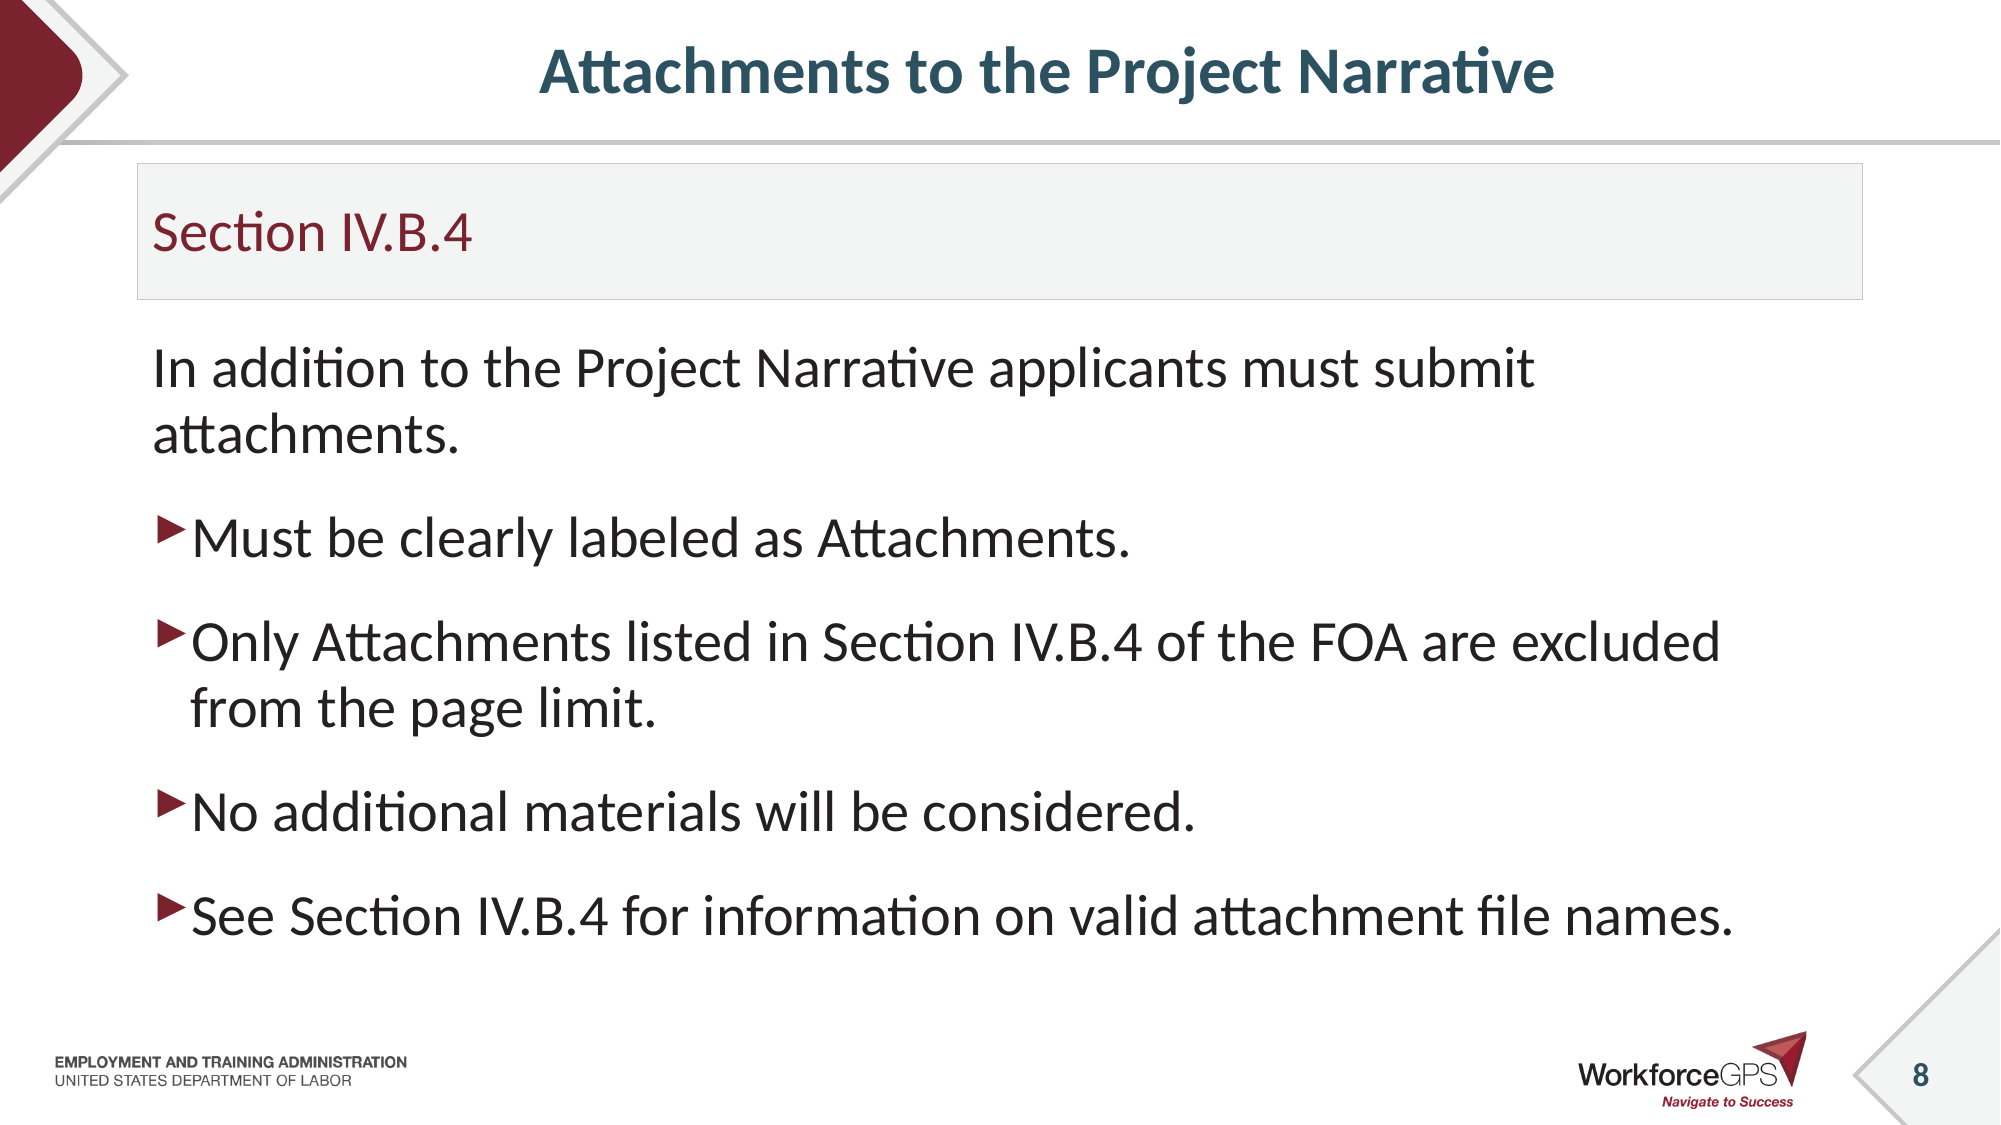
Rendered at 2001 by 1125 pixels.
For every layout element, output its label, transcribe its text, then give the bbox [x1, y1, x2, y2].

list In addition to the Project Narrative applicants must submit attachments. Must be clearly labeled as Attachments. Only Attachments listed in Section IV.B.4 of the FOA are excluded from the page limit. No additional materials will be considered. See Section IV.B.4 for information on valid attachment file names. [137, 326, 1863, 1016]
title Evaluation Requirements [47, 1049, 420, 1095]
title Attachments to the Project Narrative [132, 7, 1950, 137]
list Section IV.B.4 [137, 163, 1863, 300]
slide_number 8 [1867, 1042, 1975, 1103]
